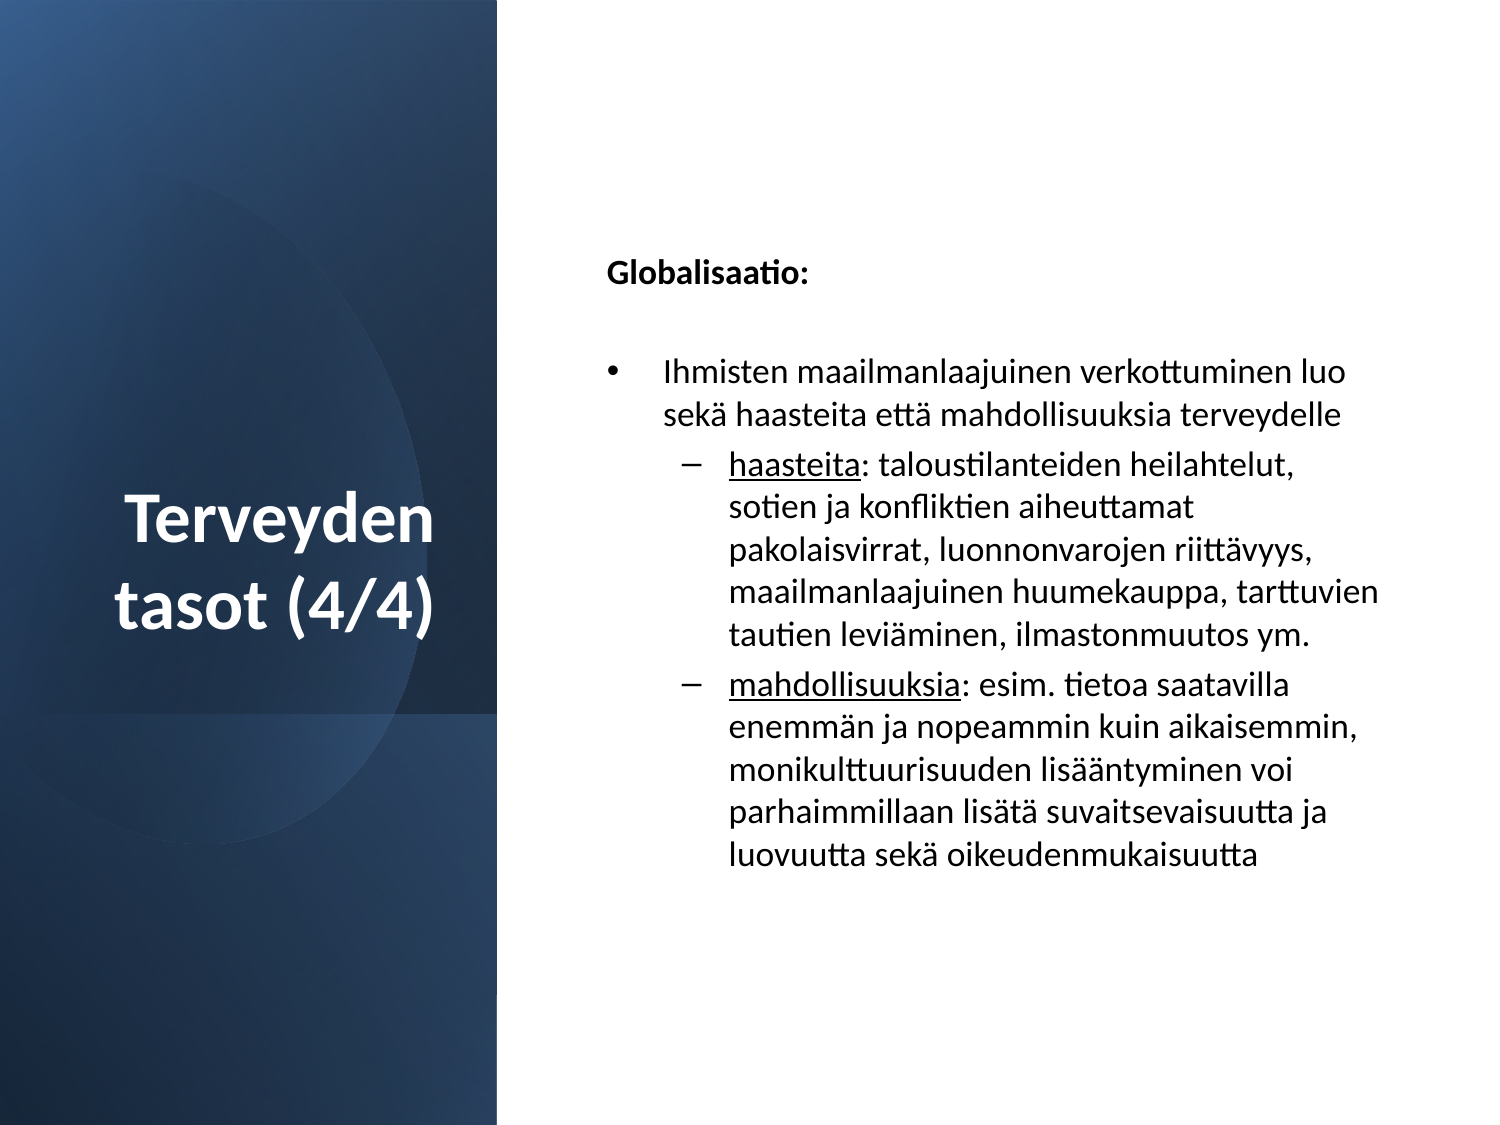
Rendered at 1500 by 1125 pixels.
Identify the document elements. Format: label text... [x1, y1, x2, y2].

list Globalisaatio: Ihmisten maailmanlaajuinen verkottuminen luo sekä haasteita että mahdollisuuksia terveydelle haasteita: taloustilanteiden heilahtelut, sotien ja konfliktien aiheuttamat pakolaisvirrat, luonnonvarojen riittävyys, maailmanlaajuinen huumekauppa, tarttuvien tautien leviäminen, ilmastonmuutos ym. mahdollisuuksia: esim. tietoa saatavilla enemmän ja nopeammin kuin aikaisemmin, monikulttuurisuuden lisääntyminen voi parhaimmillaan lisätä suvaitsevaisuutta ja luovuutta sekä oikeudenmukaisuutta [591, 106, 1399, 1017]
title Terveyden tasot (4/4) [57, 96, 452, 652]
text_box [0, 0, 499, 1125]
text_box [499, 0, 1500, 1125]
